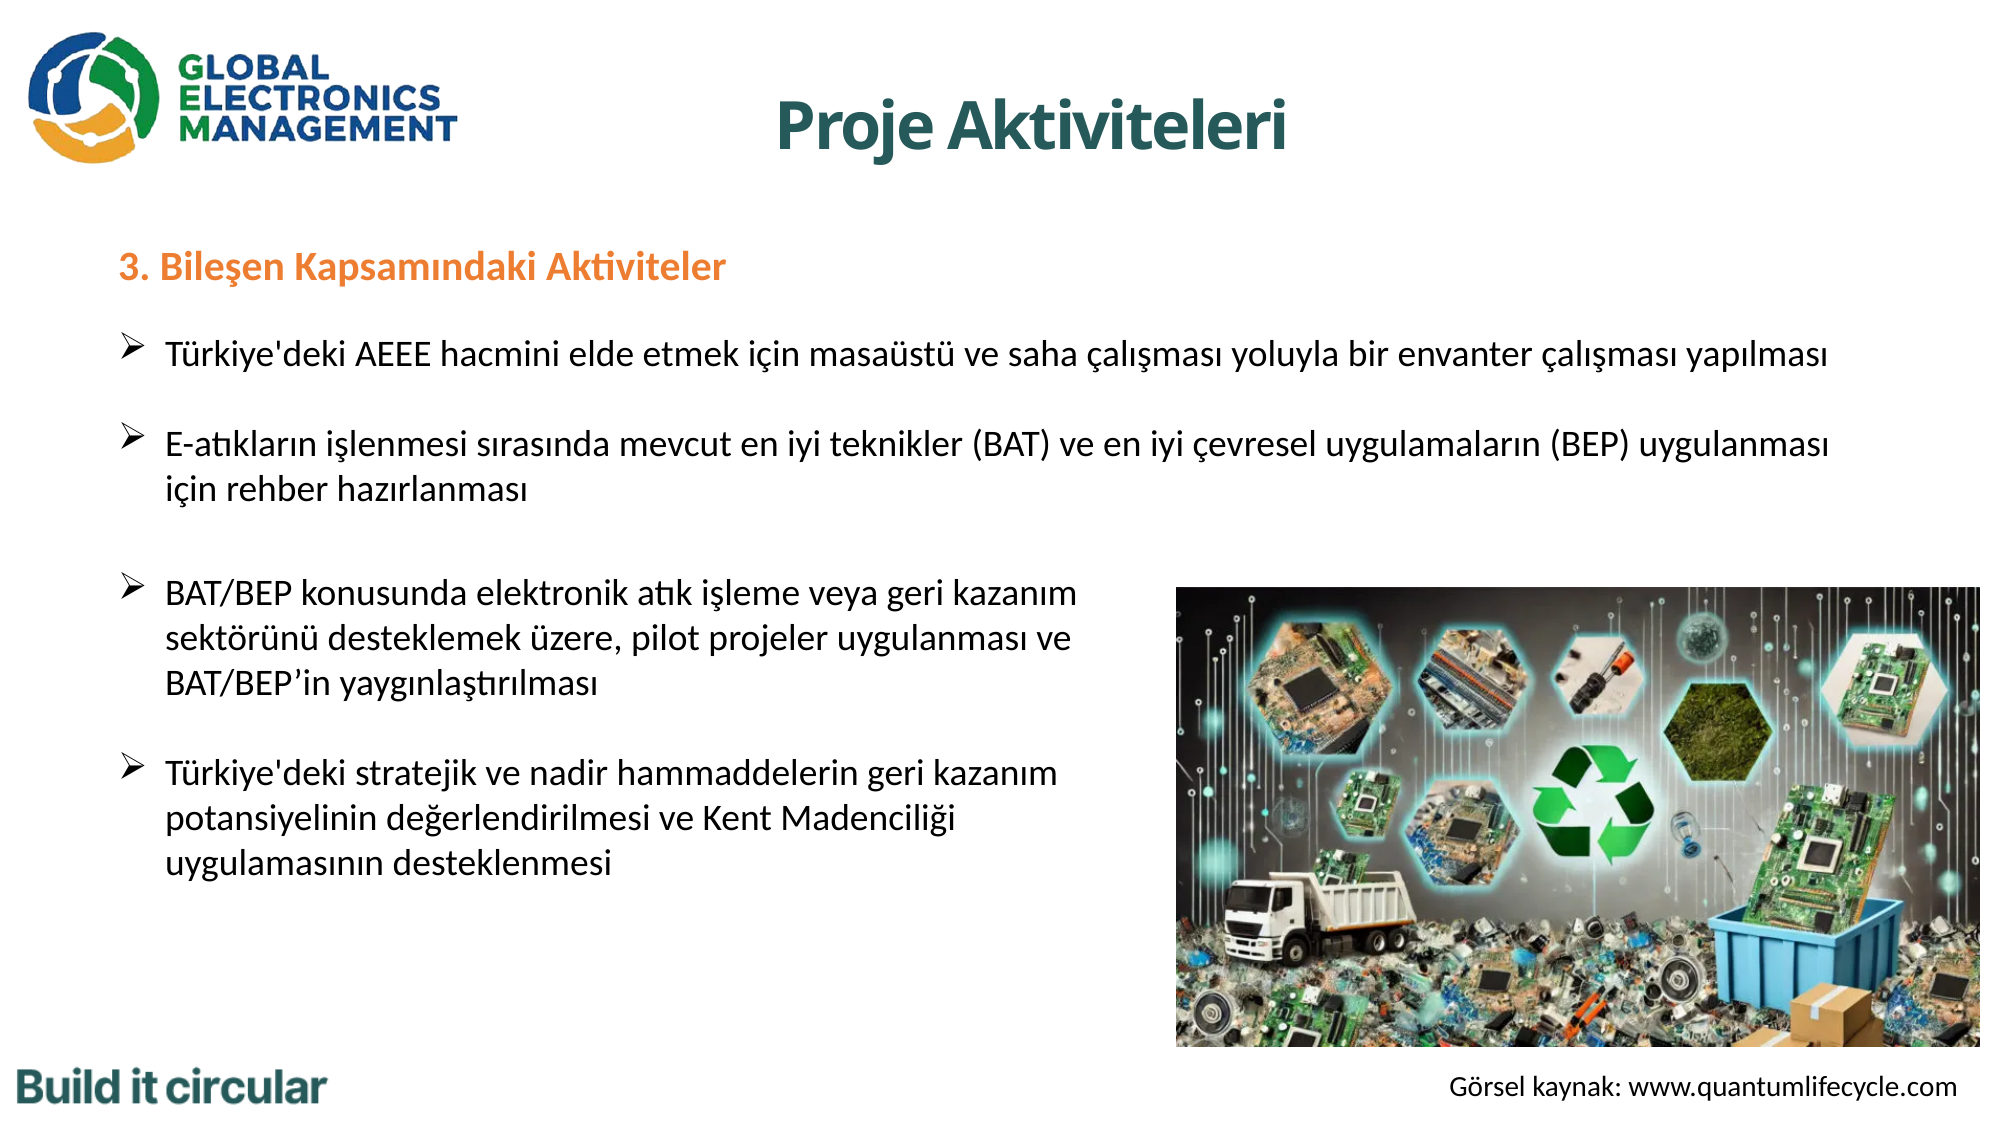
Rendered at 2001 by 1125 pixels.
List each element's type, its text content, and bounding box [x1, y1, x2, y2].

text_box BAT/BEP konusunda elektronik atık işleme veya geri kazanım sektörünü desteklemek üzere, pilot projeler uygulanması ve BAT/BEP’in yaygınlaştırılması Türkiye'deki stratejik ve nadir hammaddelerin geri kazanım potansiyelinin değerlendirilmesi ve Kent Madenciliği uygulamasının desteklenmesi [103, 516, 1196, 891]
text_box Proje Aktiviteleri [774, 0, 1895, 163]
text_box [0, 0, 566, 242]
picture [1175, 587, 1980, 1047]
picture [11, 1062, 332, 1111]
text_box Görsel kaynak: www.quantumlifecycle.com [1434, 1060, 2000, 1110]
text_box 3. Bileşen Kapsamındaki Aktiviteler Türkiye'deki AEEE hacmini elde etmek için masaüstü ve saha çalışması yoluyla bir envanter çalışması yapılması E-atıkların işlenmesi sırasında mevcut en iyi teknikler (BAT) ve en iyi çevresel uygulamaların (BEP) uygulanması için rehber hazırlanması [103, 231, 1877, 516]
